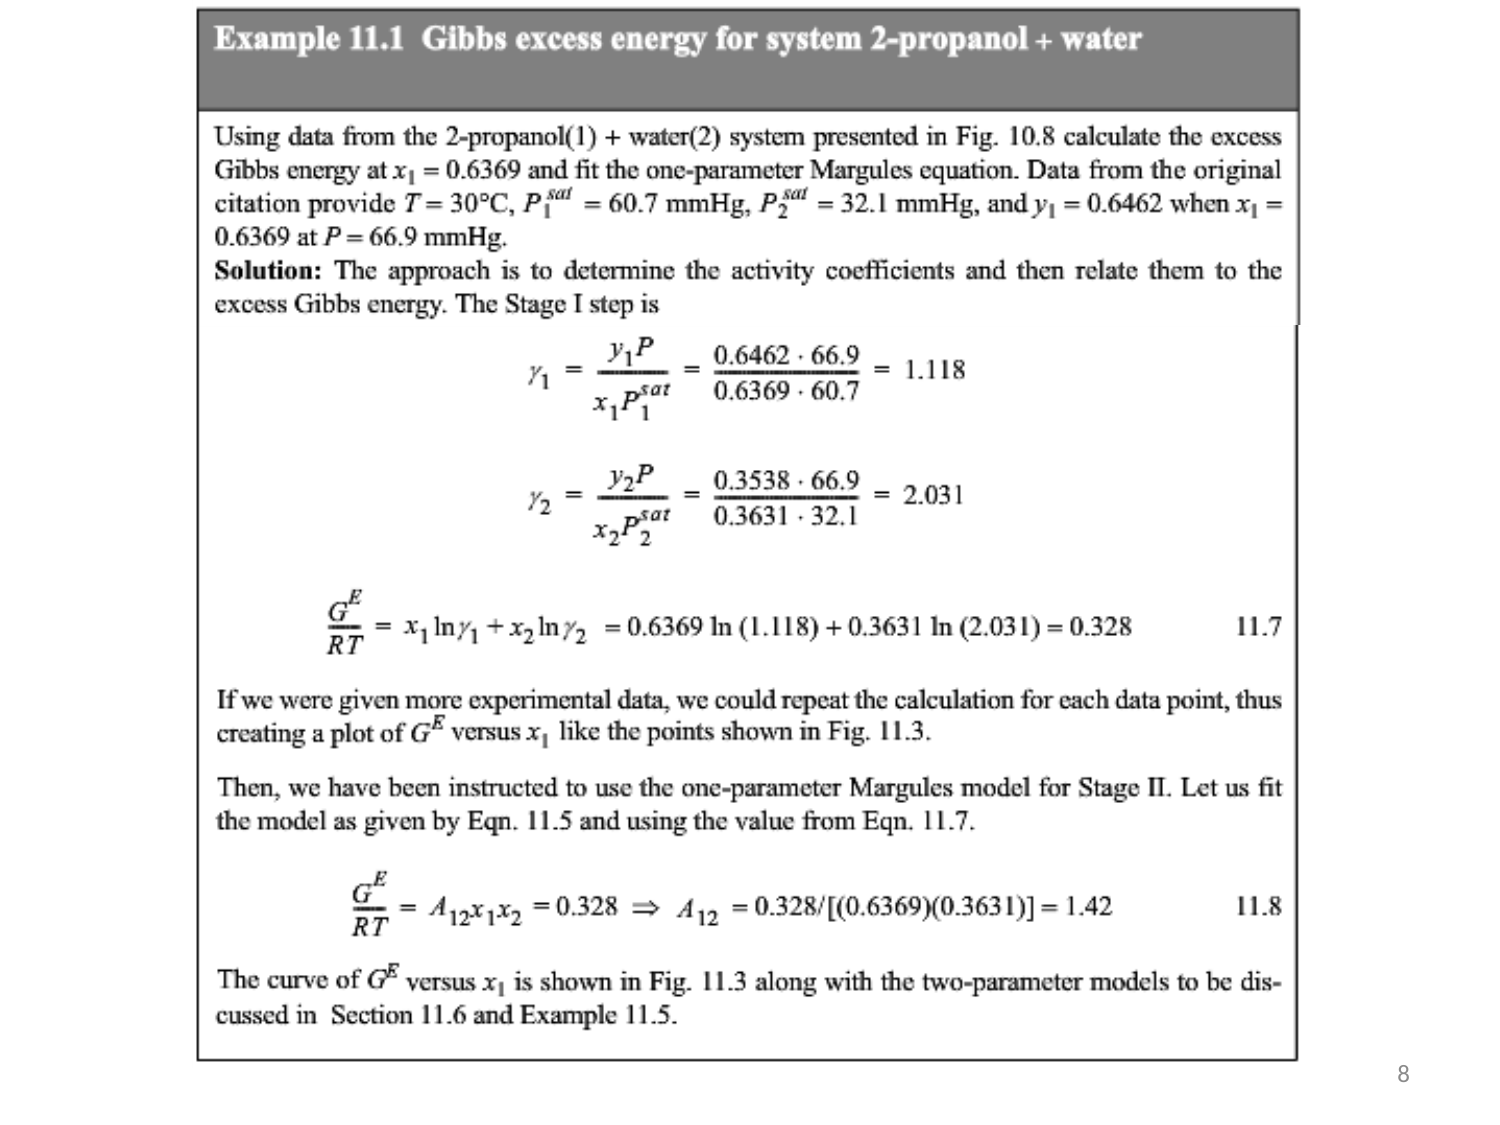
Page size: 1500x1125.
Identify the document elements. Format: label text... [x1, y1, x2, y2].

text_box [191, 0, 1309, 1068]
slide_number 8 [1074, 1042, 1425, 1103]
